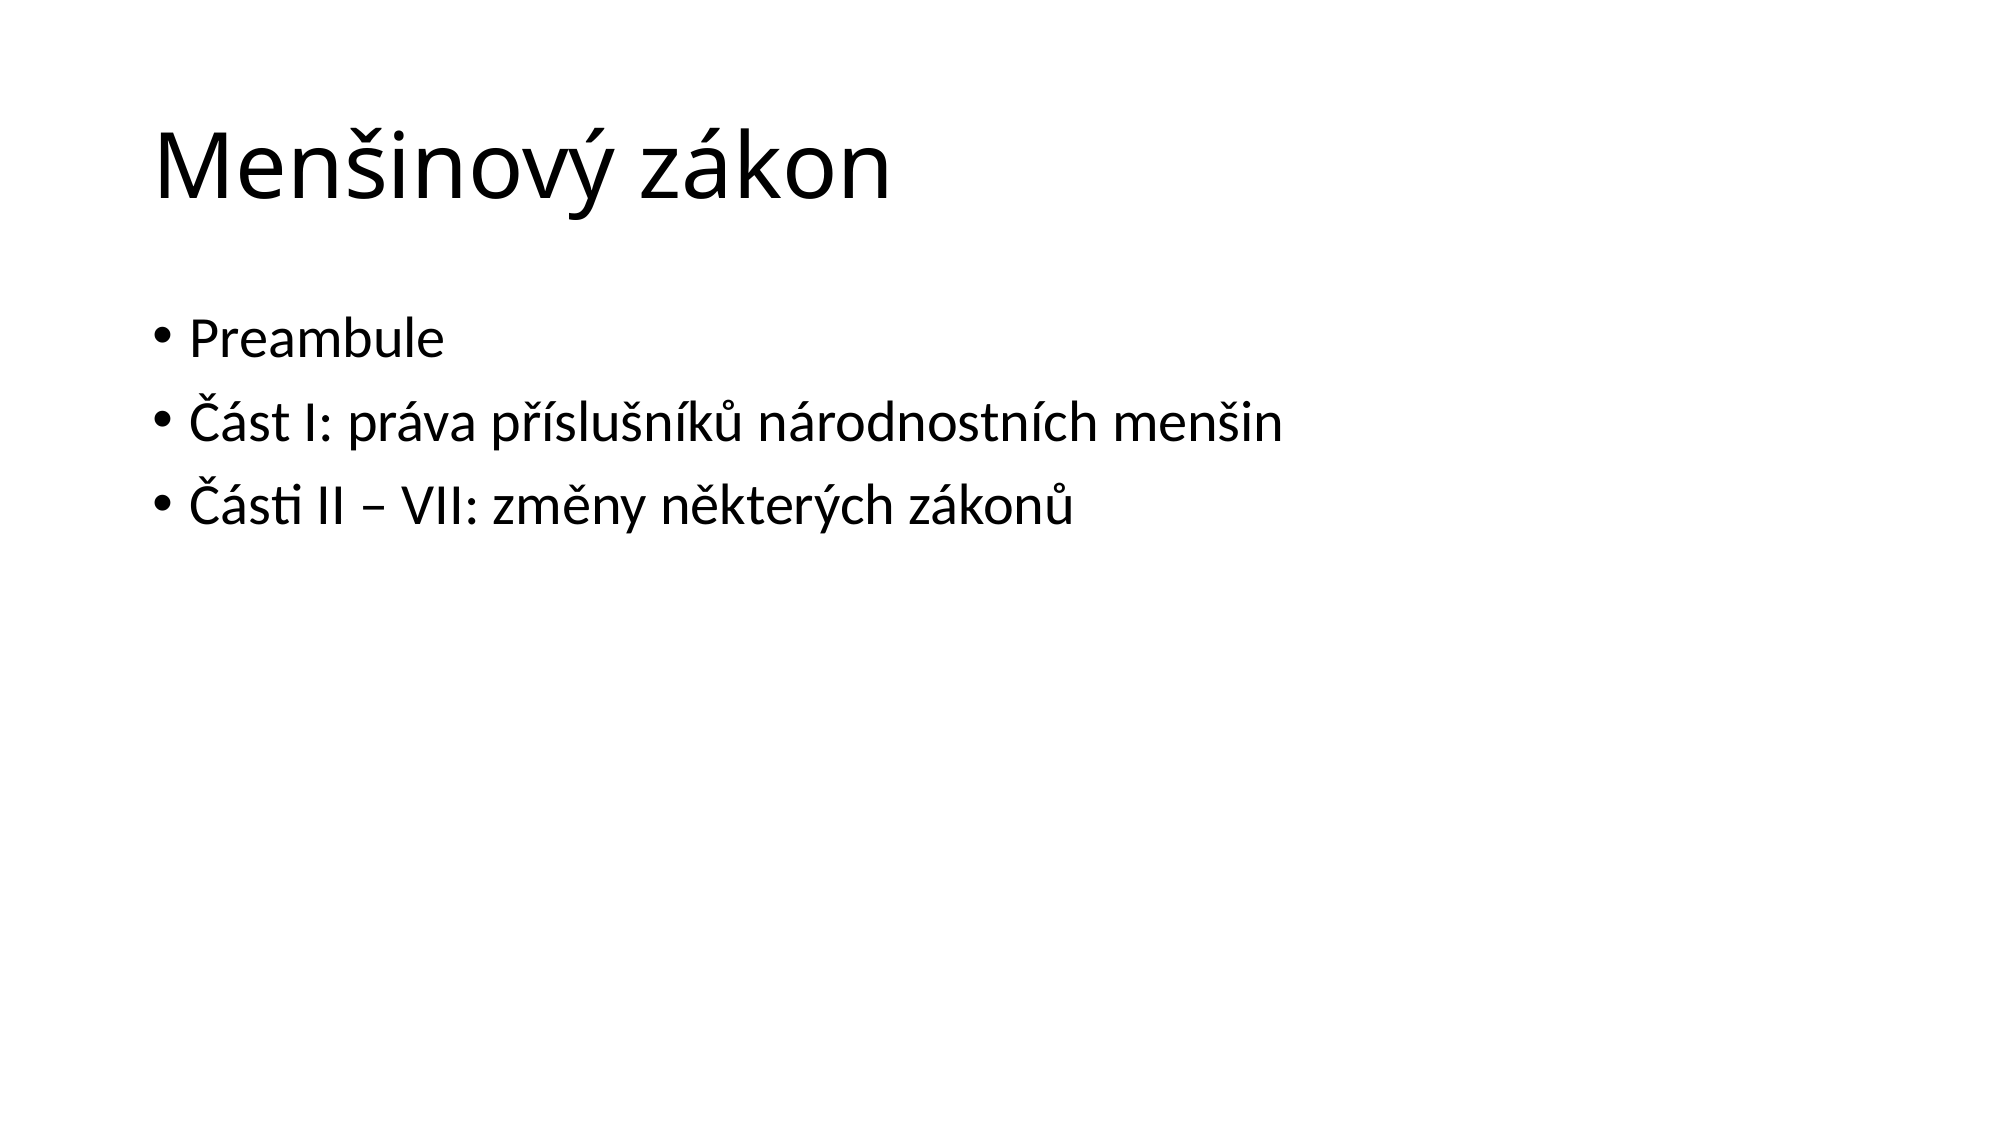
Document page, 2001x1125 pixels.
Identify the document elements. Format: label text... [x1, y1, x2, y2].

title Menšinový zákon [137, 59, 1863, 278]
list Preambule Část I: práva příslušníků národnostních menšin Části II – VII: změny některých zákonů [137, 299, 1863, 1014]
